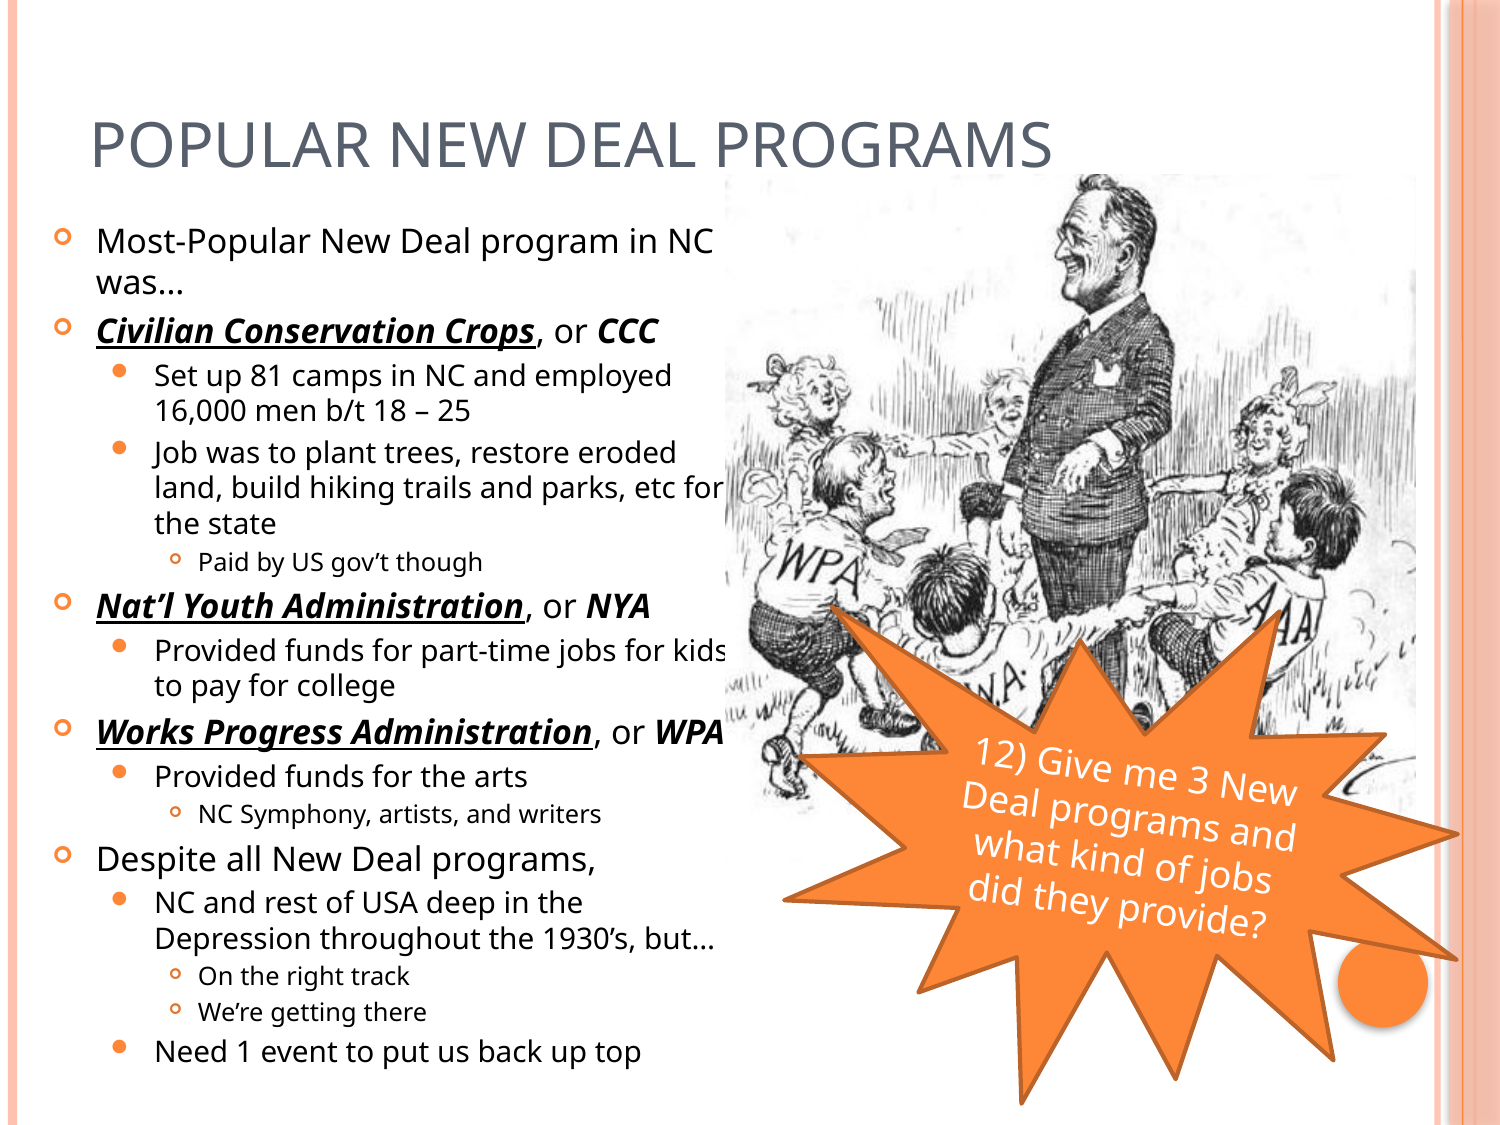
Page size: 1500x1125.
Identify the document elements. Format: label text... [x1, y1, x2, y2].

picture [724, 174, 1417, 863]
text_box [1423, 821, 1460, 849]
list Most-Popular New Deal program in NC was… Civilian Conservation Crops, or CCC Set up 81 camps in NC and employed 16,000 men b/t 18 – 25 Job was to plant trees, restore eroded land, build hiking trails and parks, etc for the state Paid by US gov’t though Nat’l Youth Administration, or NYA Provided funds for part-time jobs for kids to pay for college Works Progress Administration, or WPA Provided funds for the arts NC Symphony, artists, and writers Despite all New Deal programs, NC and rest of USA deep in the Depression throughout the 1930’s, but… On the right track We’re getting there Need 1 event to put us back up top [37, 212, 750, 1125]
title Popular New Deal Programs [75, 0, 1300, 188]
text_box 12) Give me 3 New Deal programs and what kind of jobs did they provide? [782, 873, 1459, 1106]
